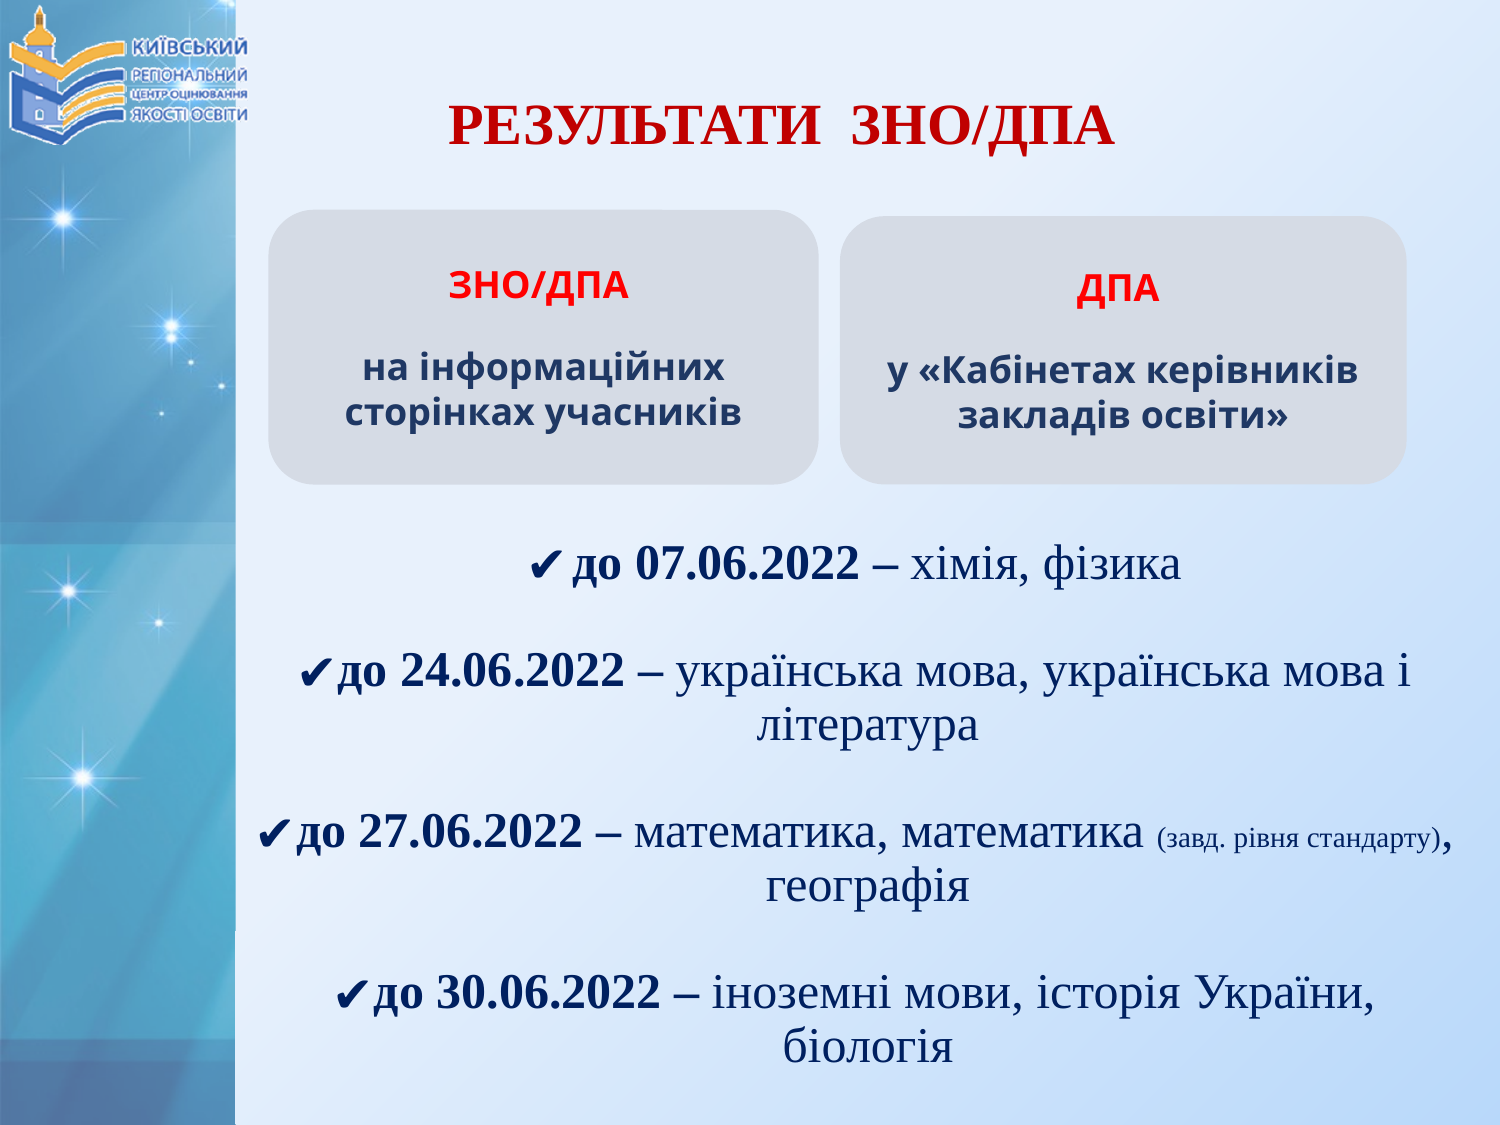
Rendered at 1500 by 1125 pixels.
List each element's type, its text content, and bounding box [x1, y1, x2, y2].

text_box [235, 0, 1500, 1125]
list до 07.06.2022 – хімія, фізика до 24.06.2022 – українська мова, українська мова і література до 27.06.2022 – математика, математика (завд. рівня стандарту), географія до 30.06.2022 – іноземні мови, історія України, біологія [235, 415, 1473, 1082]
text_box РЕЗУЛЬТАТИ ЗНО/ДПА [433, 78, 1176, 164]
text_box ЗНО/ДПА на інформаційних сторінках учасників [268, 209, 819, 485]
picture [0, 0, 256, 145]
text_box ДПА у «Кабінетах керівників закладів освіти» [839, 216, 1407, 485]
